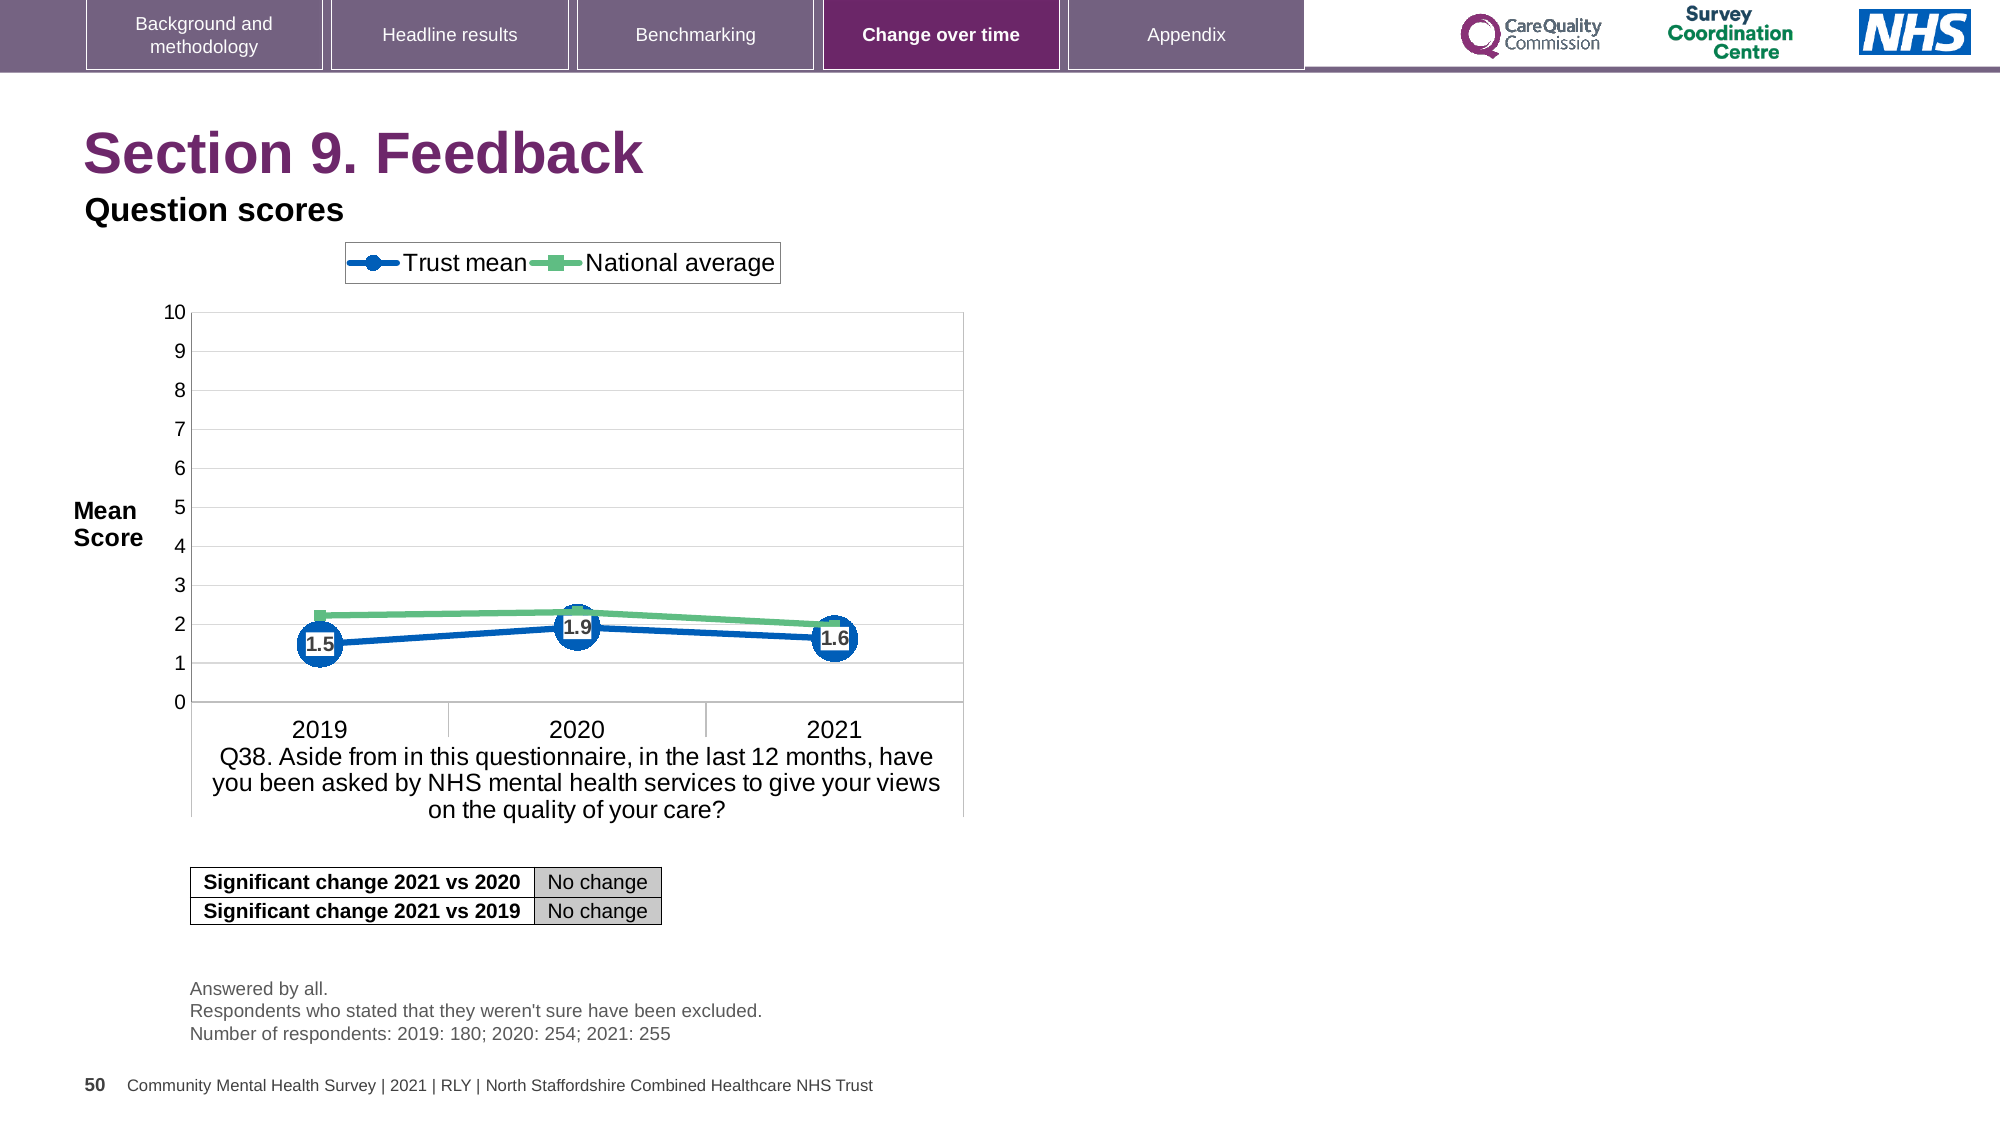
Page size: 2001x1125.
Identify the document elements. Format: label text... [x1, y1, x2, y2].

table_header Significant change 2021 vs 2020 [191, 868, 534, 897]
text_box Question scores [84, 185, 1864, 229]
picture [1460, 13, 1602, 59]
picture [1859, 9, 1971, 55]
chart [68, 240, 966, 858]
table_header No change [535, 868, 661, 897]
table_cell No change [535, 898, 661, 924]
text_box Answered by all. Respondents who stated that they weren't sure have been excluded. Number of respondents: 2019: 180; 2020: 254; 2021: 255 [174, 968, 982, 1051]
picture [1666, 3, 1794, 61]
text_box 50 [84, 1065, 122, 1125]
title Section 9. Feedback [68, 100, 1942, 209]
table_cell Significant change 2021 vs 2019 [191, 898, 534, 924]
